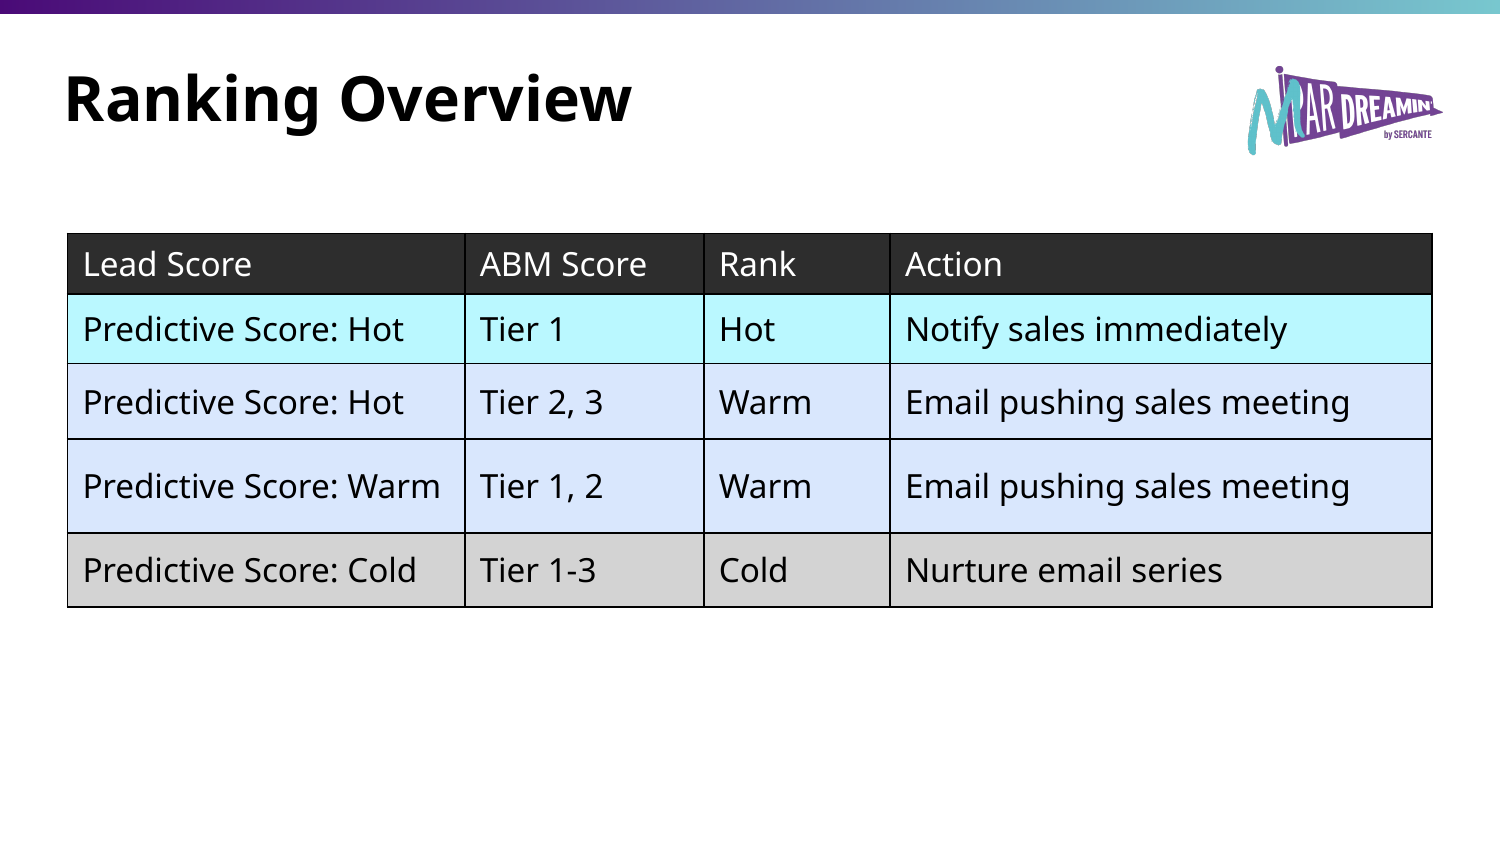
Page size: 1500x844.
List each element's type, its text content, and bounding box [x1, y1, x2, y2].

table_header Action [891, 234, 1431, 293]
title Ranking Overview [48, 26, 1220, 167]
table_header Lead Score [68, 234, 464, 293]
table_header Rank [705, 234, 889, 293]
table_cell Warm [705, 440, 889, 532]
table_cell Tier 2, 3 [466, 364, 703, 438]
table_cell Tier 1-3 [466, 534, 703, 606]
picture [1213, 38, 1472, 177]
table_cell Email pushing sales meeting [891, 440, 1431, 532]
table_cell Predictive Score: Hot [68, 364, 464, 438]
table_cell Hot [705, 295, 889, 363]
table_cell Warm [705, 364, 889, 438]
table_cell Email pushing sales meeting [891, 364, 1431, 438]
table_cell Cold [705, 534, 889, 606]
table_cell Predictive Score: Cold [68, 534, 464, 606]
table_cell Predictive Score: Warm [68, 440, 464, 532]
table_cell Nurture email series [891, 534, 1431, 606]
table_header ABM Score [466, 234, 703, 293]
table_cell Tier 1, 2 [466, 440, 703, 532]
table_cell Tier 1 [466, 295, 703, 363]
table_cell Predictive Score: Hot [68, 295, 464, 363]
table_cell Notify sales immediately [891, 295, 1431, 363]
